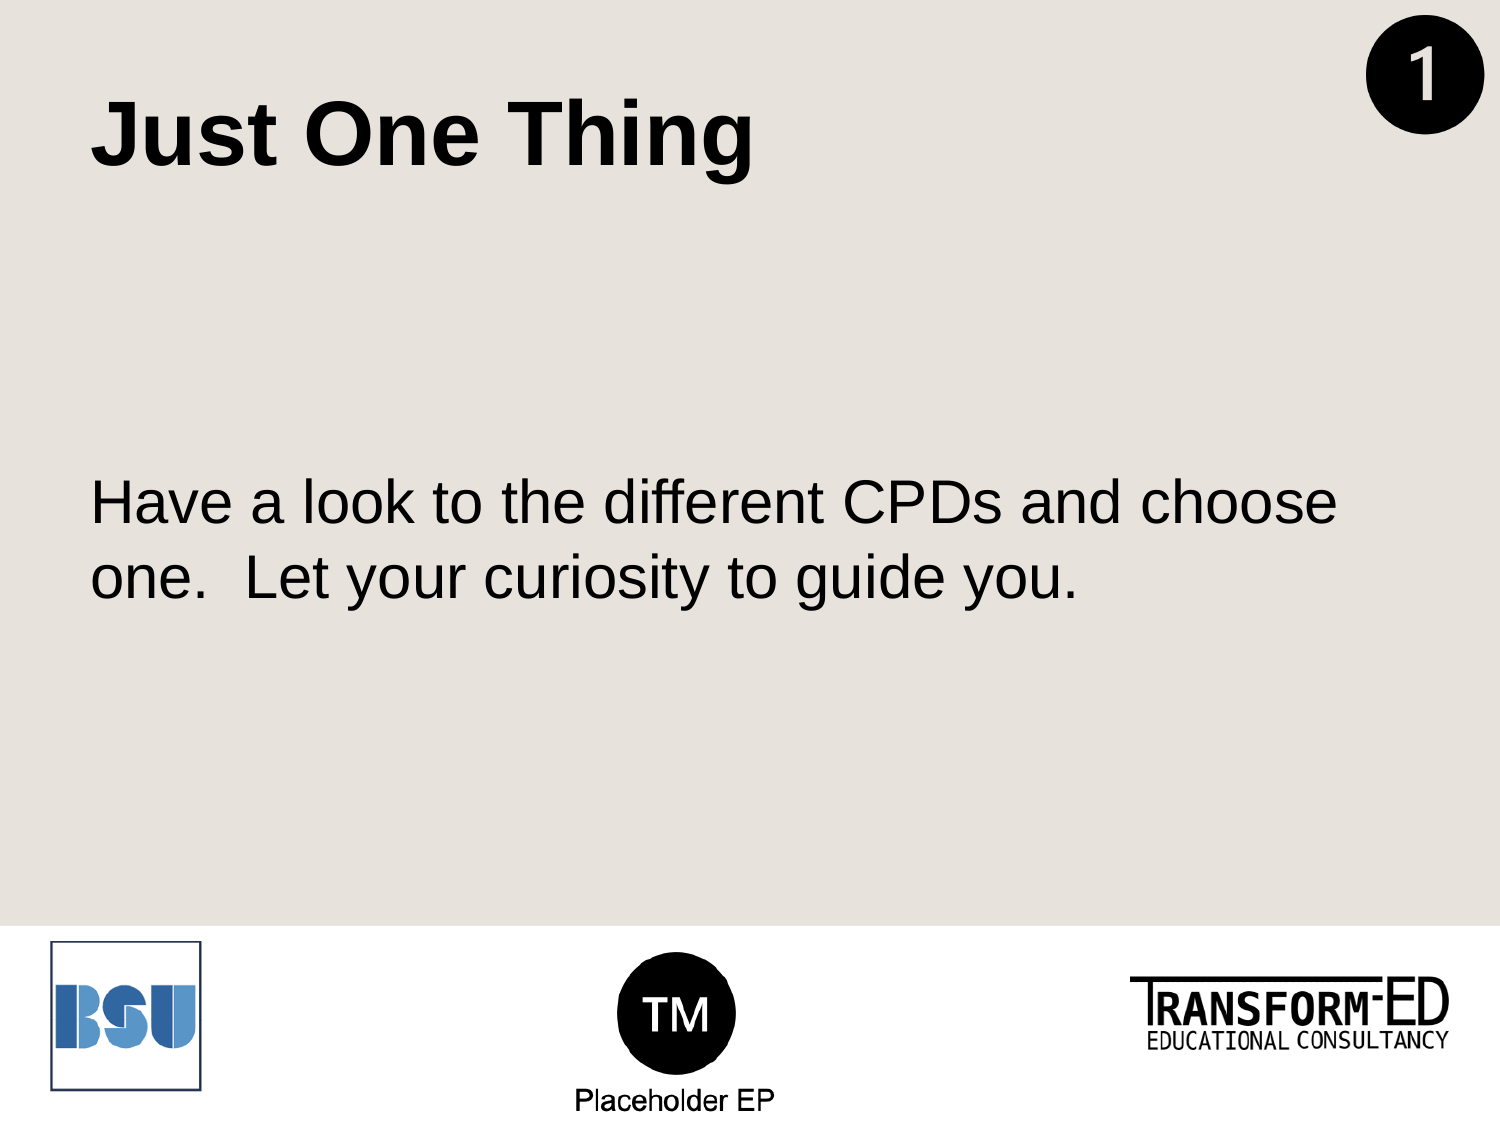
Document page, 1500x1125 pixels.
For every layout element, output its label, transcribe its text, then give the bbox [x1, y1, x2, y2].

picture [0, 0, 1500, 1125]
title Just One Thing [75, 66, 1036, 233]
list Have a look to the different CPDs and choose one. Let your curiosity to guide you. [75, 454, 1425, 621]
